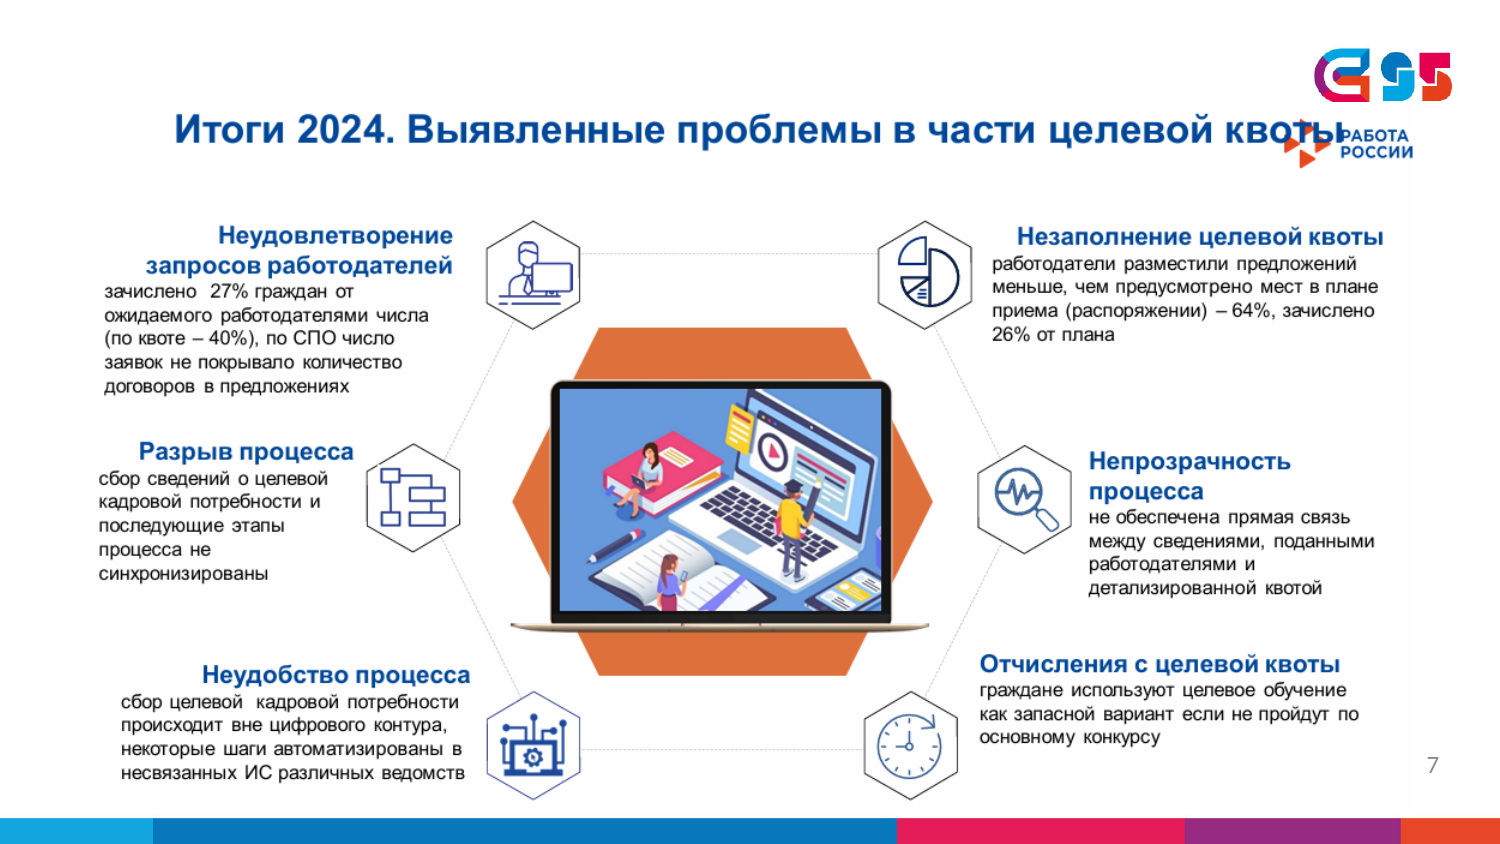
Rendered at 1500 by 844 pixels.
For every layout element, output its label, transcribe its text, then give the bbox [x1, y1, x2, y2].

slide_number 7 [1419, 740, 1455, 786]
picture [0, 0, 1500, 844]
